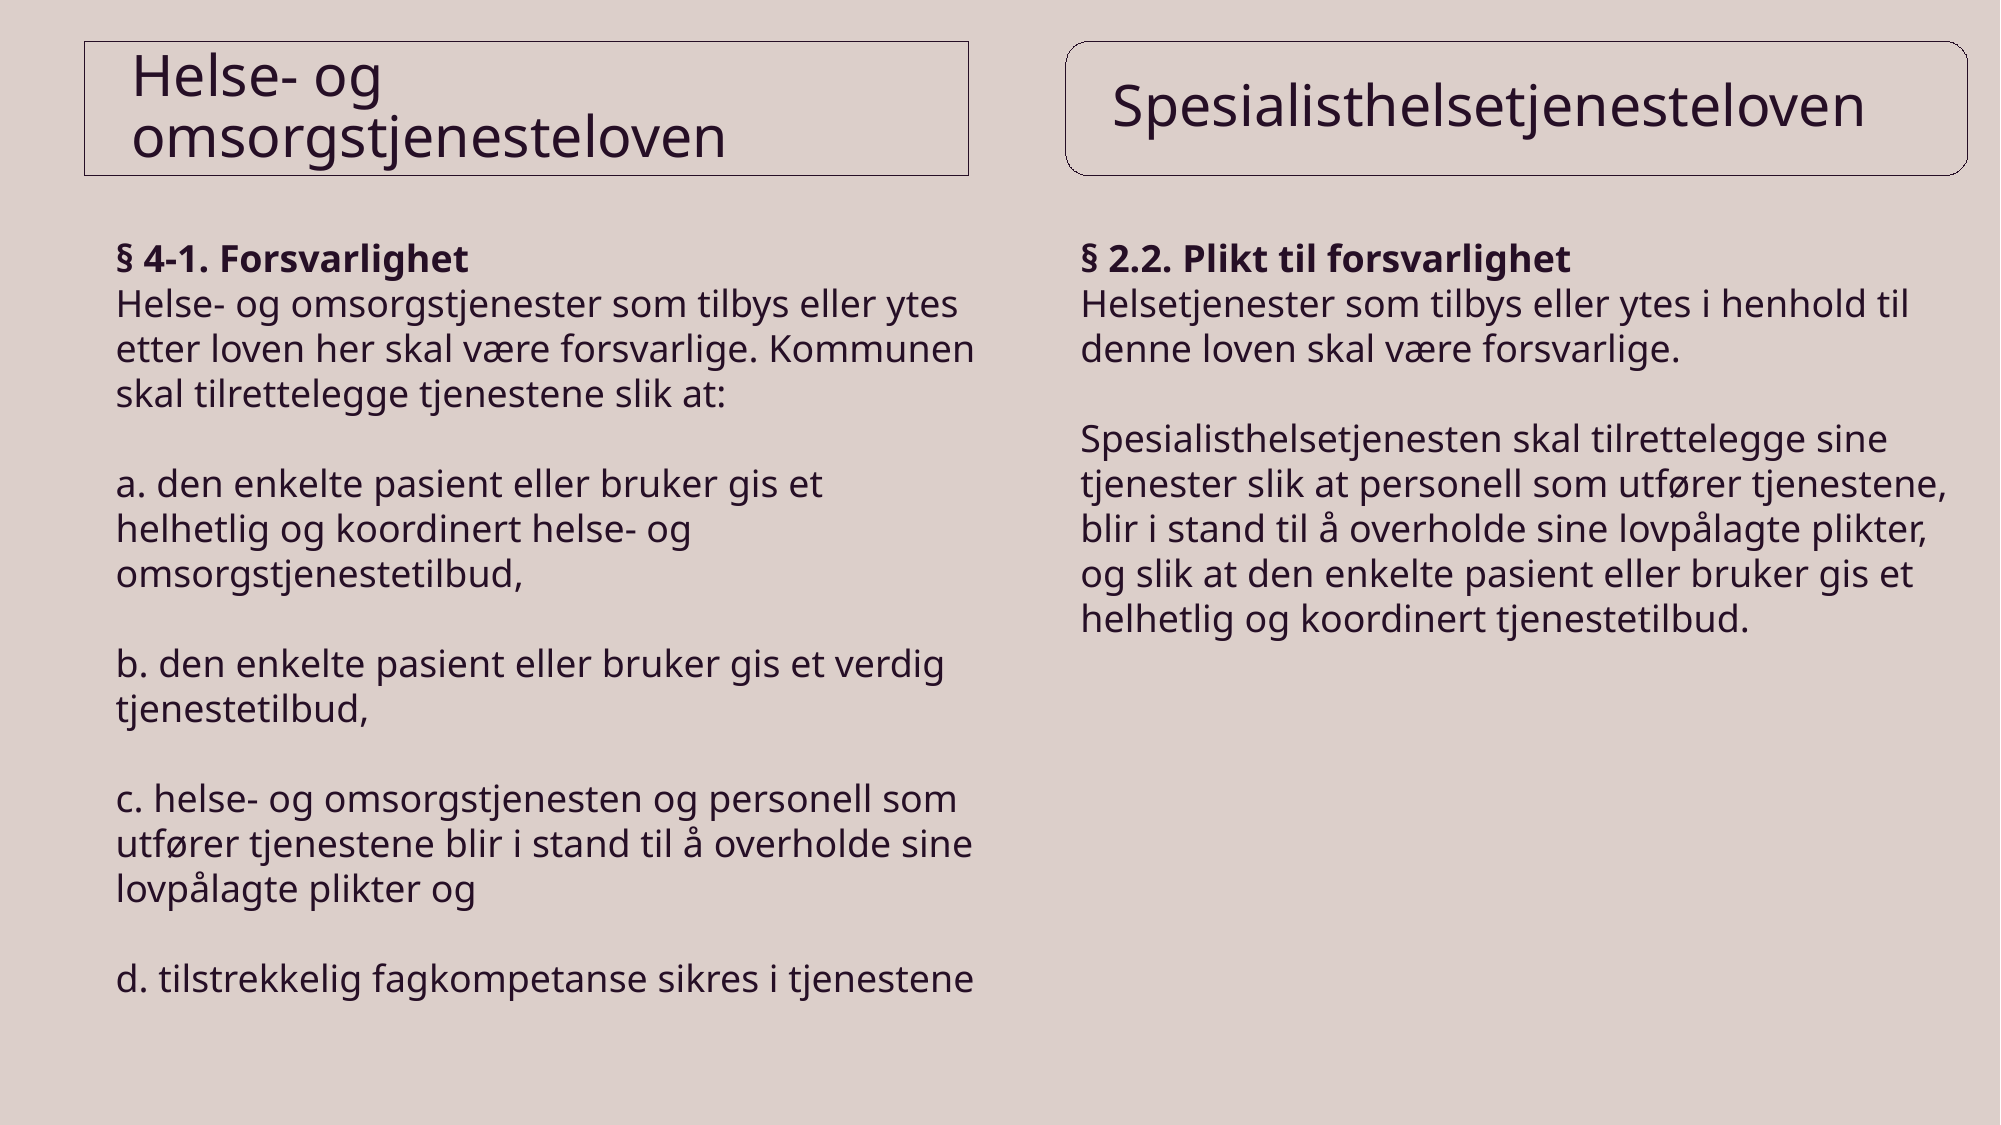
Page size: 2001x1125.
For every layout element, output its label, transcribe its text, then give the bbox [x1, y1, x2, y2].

text_box ​§ 4-1. Forsvarlighet​ Helse- og omsorgstjenester som tilbys eller ytes etter loven her skal være forsvarlige. Kommunen skal tilrettelegge tjenestene slik at:​ ​a. den enkelte pasient eller bruker gis et helhetlig og koordinert helse- og omsorgstjenestetilbud, ​ b. den enkelte pasient eller bruker gis et verdig tjenestetilbud, ​ c. helse- og omsorgstjenesten og personell som utfører tjenestene blir i stand til å overholde sine lovpålagte plikter og ​ d. tilstrekkelig fagkompetanse sikres i tjenestene [100, 222, 1000, 1008]
text_box Spesialisthelsetjenesteloven [1065, 41, 1968, 176]
list Helse- og omsorgstjenesteloven [84, 41, 969, 176]
text_box ​§ 2.2. Plikt til forsvarlighet ​Helsetjenester som tilbys eller ytes i henhold til denne loven skal være forsvarlige. Spesialisthelsetjenesten skal tilrettelegge sine tjenester slik at personell som utfører tjenestene, blir i stand til å overholde sine lovpålagte plikter, og slik at den enkelte pasient eller bruker gis et helhetlig og koordinert tjenestetilbud. [1065, 222, 1994, 648]
